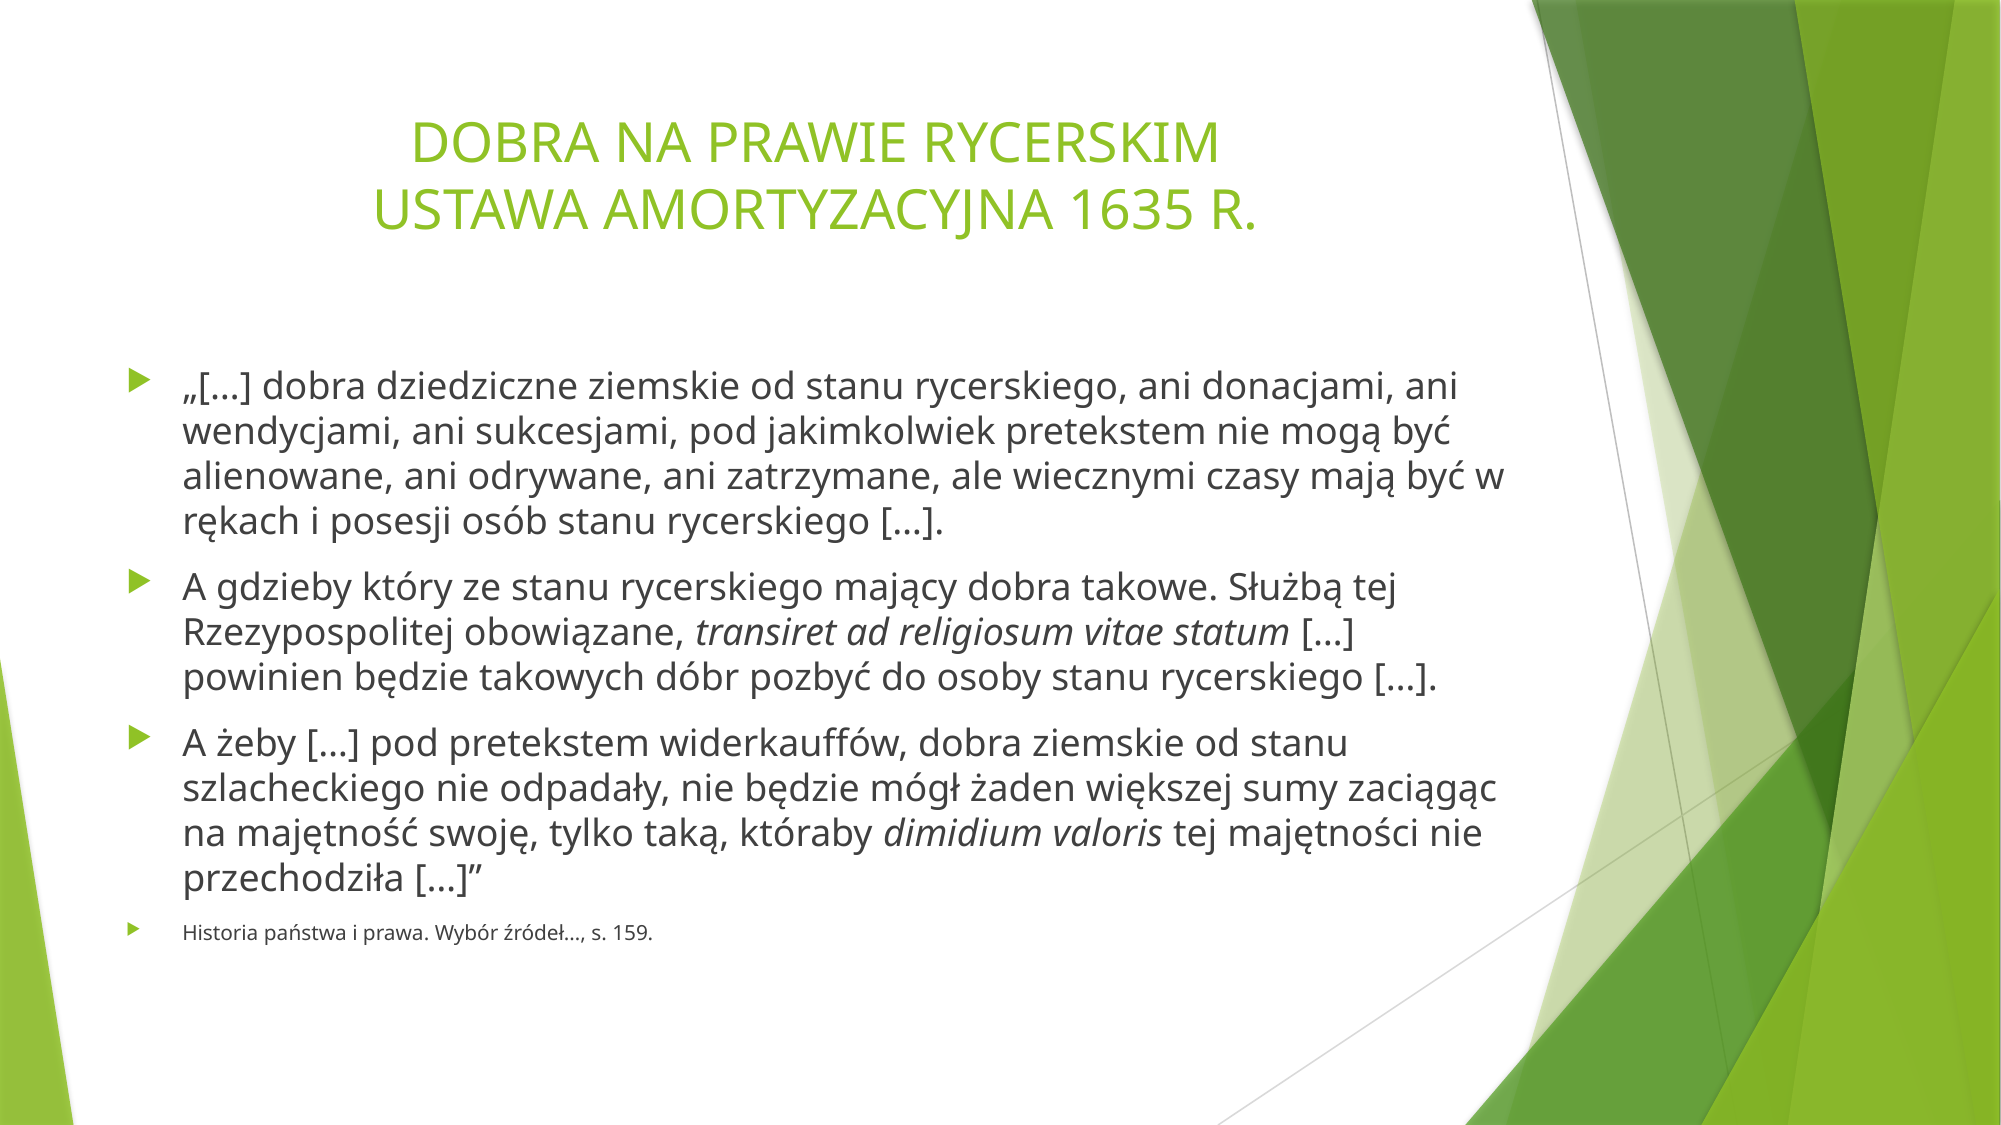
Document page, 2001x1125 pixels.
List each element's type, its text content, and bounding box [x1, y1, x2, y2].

list „[…] dobra dziedziczne ziemskie od stanu rycerskiego, ani donacjami, ani wendycjami, ani sukcesjami, pod jakimkolwiek pretekstem nie mogą być alienowane, ani odrywane, ani zatrzymane, ale wiecznymi czasy mają być w rękach i posesji osób stanu rycerskiego […]. A gdzieby który ze stanu rycerskiego mający dobra takowe. Służbą tej Rzezypospolitej obowiązane, transiret ad religiosum vitae statum […] powinien będzie takowych dóbr pozbyć do osoby stanu rycerskiego […]. A żeby […] pod pretekstem widerkauffów, dobra ziemskie od stanu szlacheckiego nie odpadały, nie będzie mógł żaden większej sumy zaciągąc na majętność swoję, tylko taką, któraby dimidium valoris tej majętności nie przechodziła […]” Historia państwa i prawa. Wybór źródeł…, s. 159. [111, 354, 1522, 992]
title DOBRA NA PRAWIE RYCERSKIM USTAWA AMORTYZACYJNA 1635 R. [111, 99, 1522, 317]
